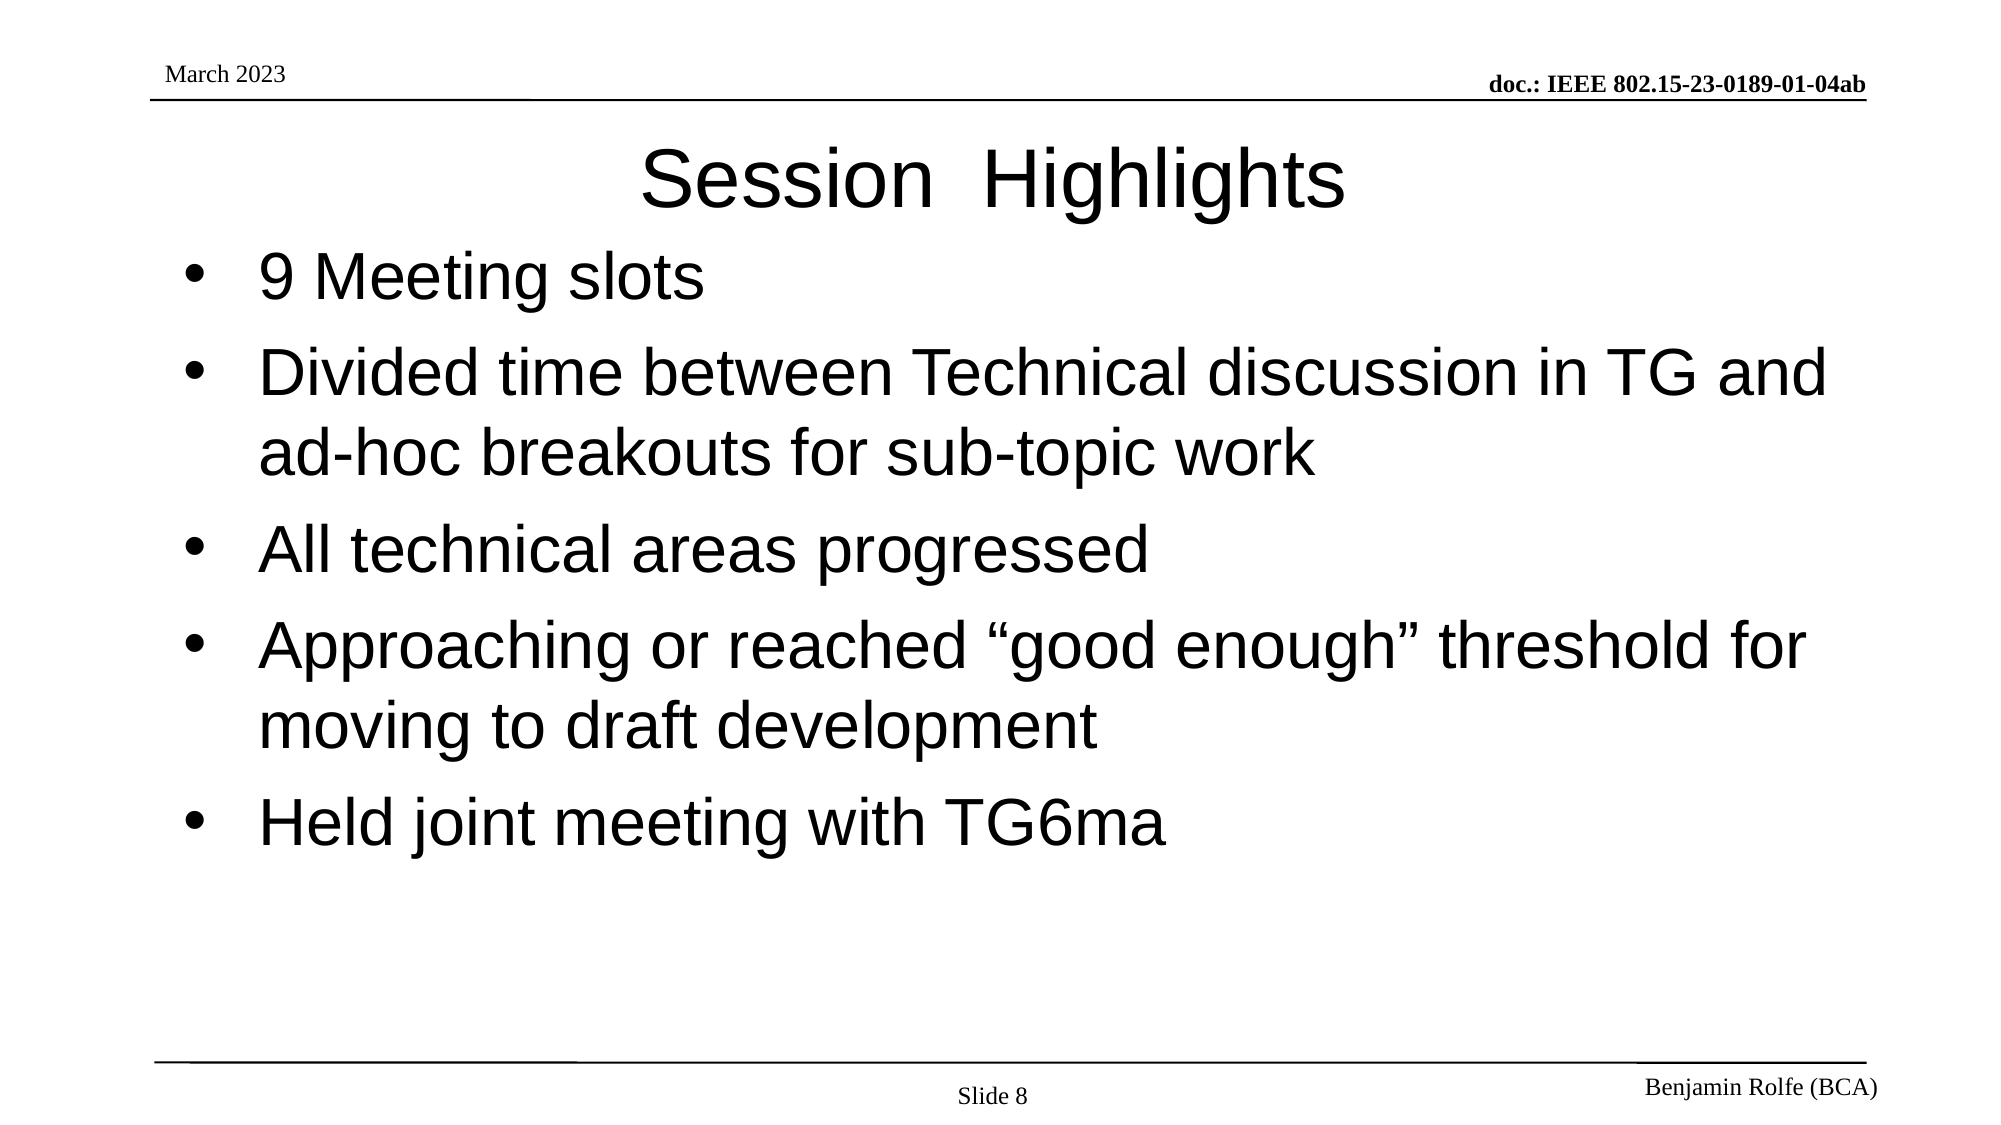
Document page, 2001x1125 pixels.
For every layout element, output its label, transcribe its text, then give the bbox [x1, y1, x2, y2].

slide_number Slide 8 [921, 1075, 1065, 1115]
list 9 Meeting slots Divided time between Technical discussion in TG and ad-hoc breakouts for sub-topic work All technical areas progressed Approaching or reached “good enough” threshold for moving to draft development Held joint meeting with TG6ma [167, 224, 1867, 1024]
title Session Highlights [165, 112, 1864, 237]
